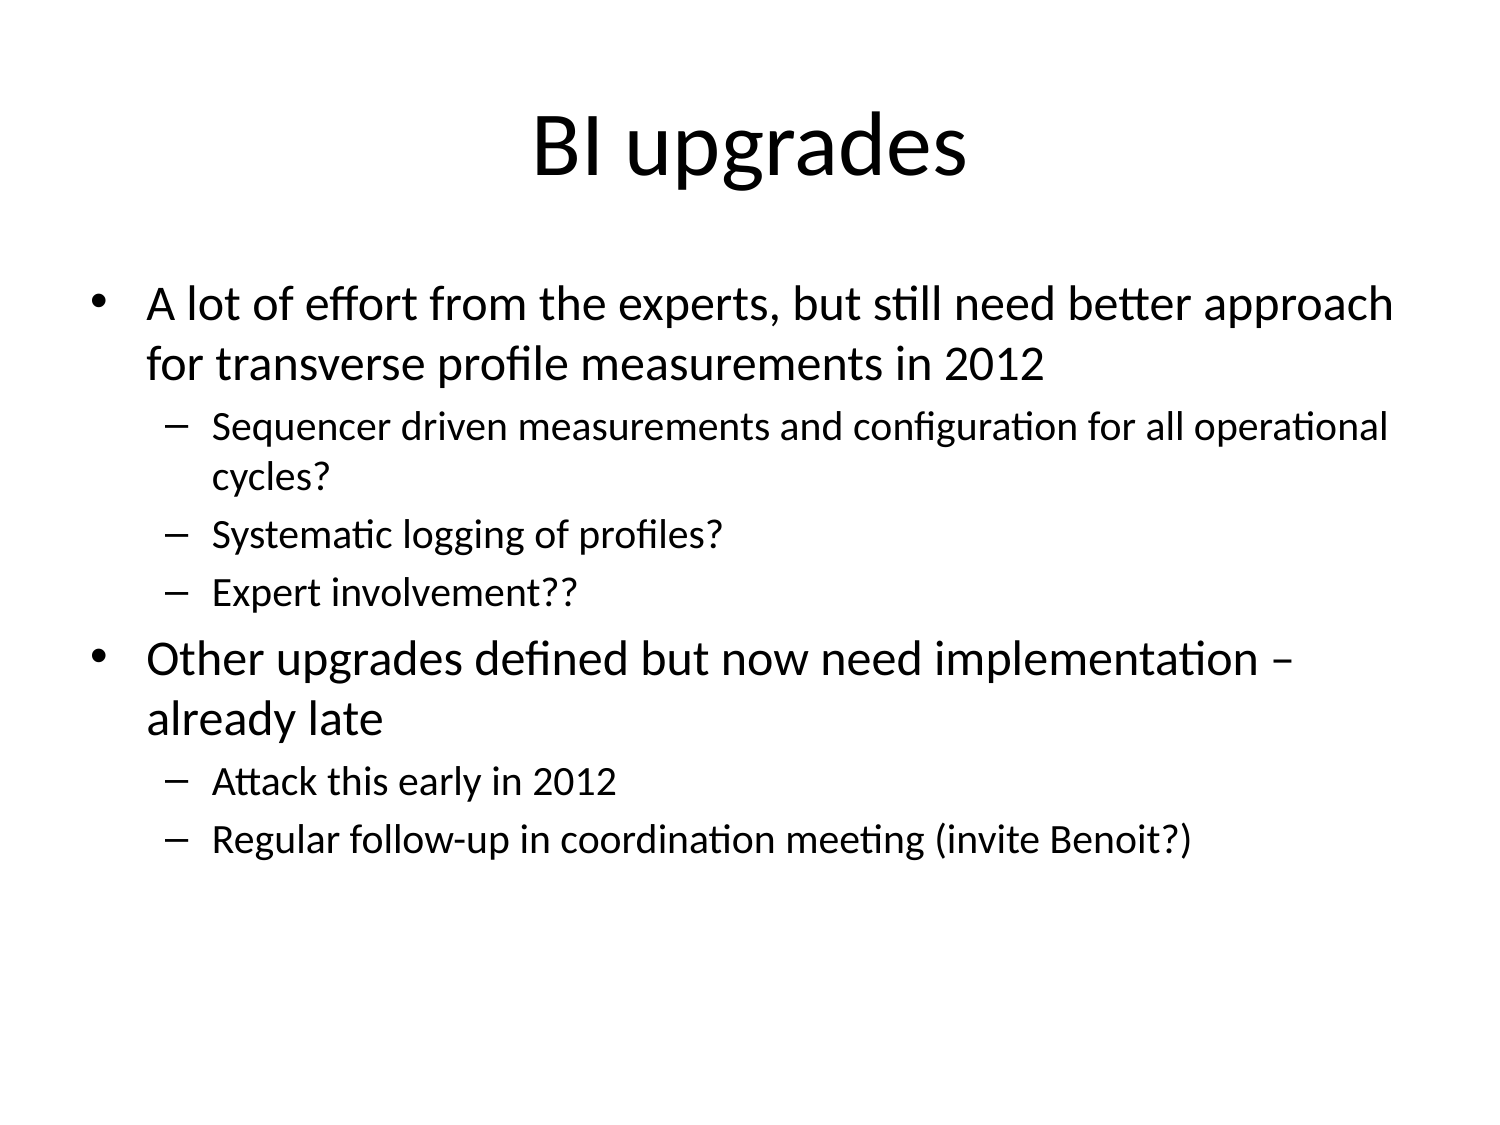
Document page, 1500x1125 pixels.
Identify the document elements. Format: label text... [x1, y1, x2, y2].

title BI upgrades [75, 45, 1425, 233]
list A lot of effort from the experts, but still need better approach for transverse profile measurements in 2012 Sequencer driven measurements and configuration for all operational cycles? Systematic logging of profiles? Expert involvement?? Other upgrades defined but now need implementation – already late Attack this early in 2012 Regular follow-up in coordination meeting (invite Benoit?) [75, 262, 1425, 1005]
